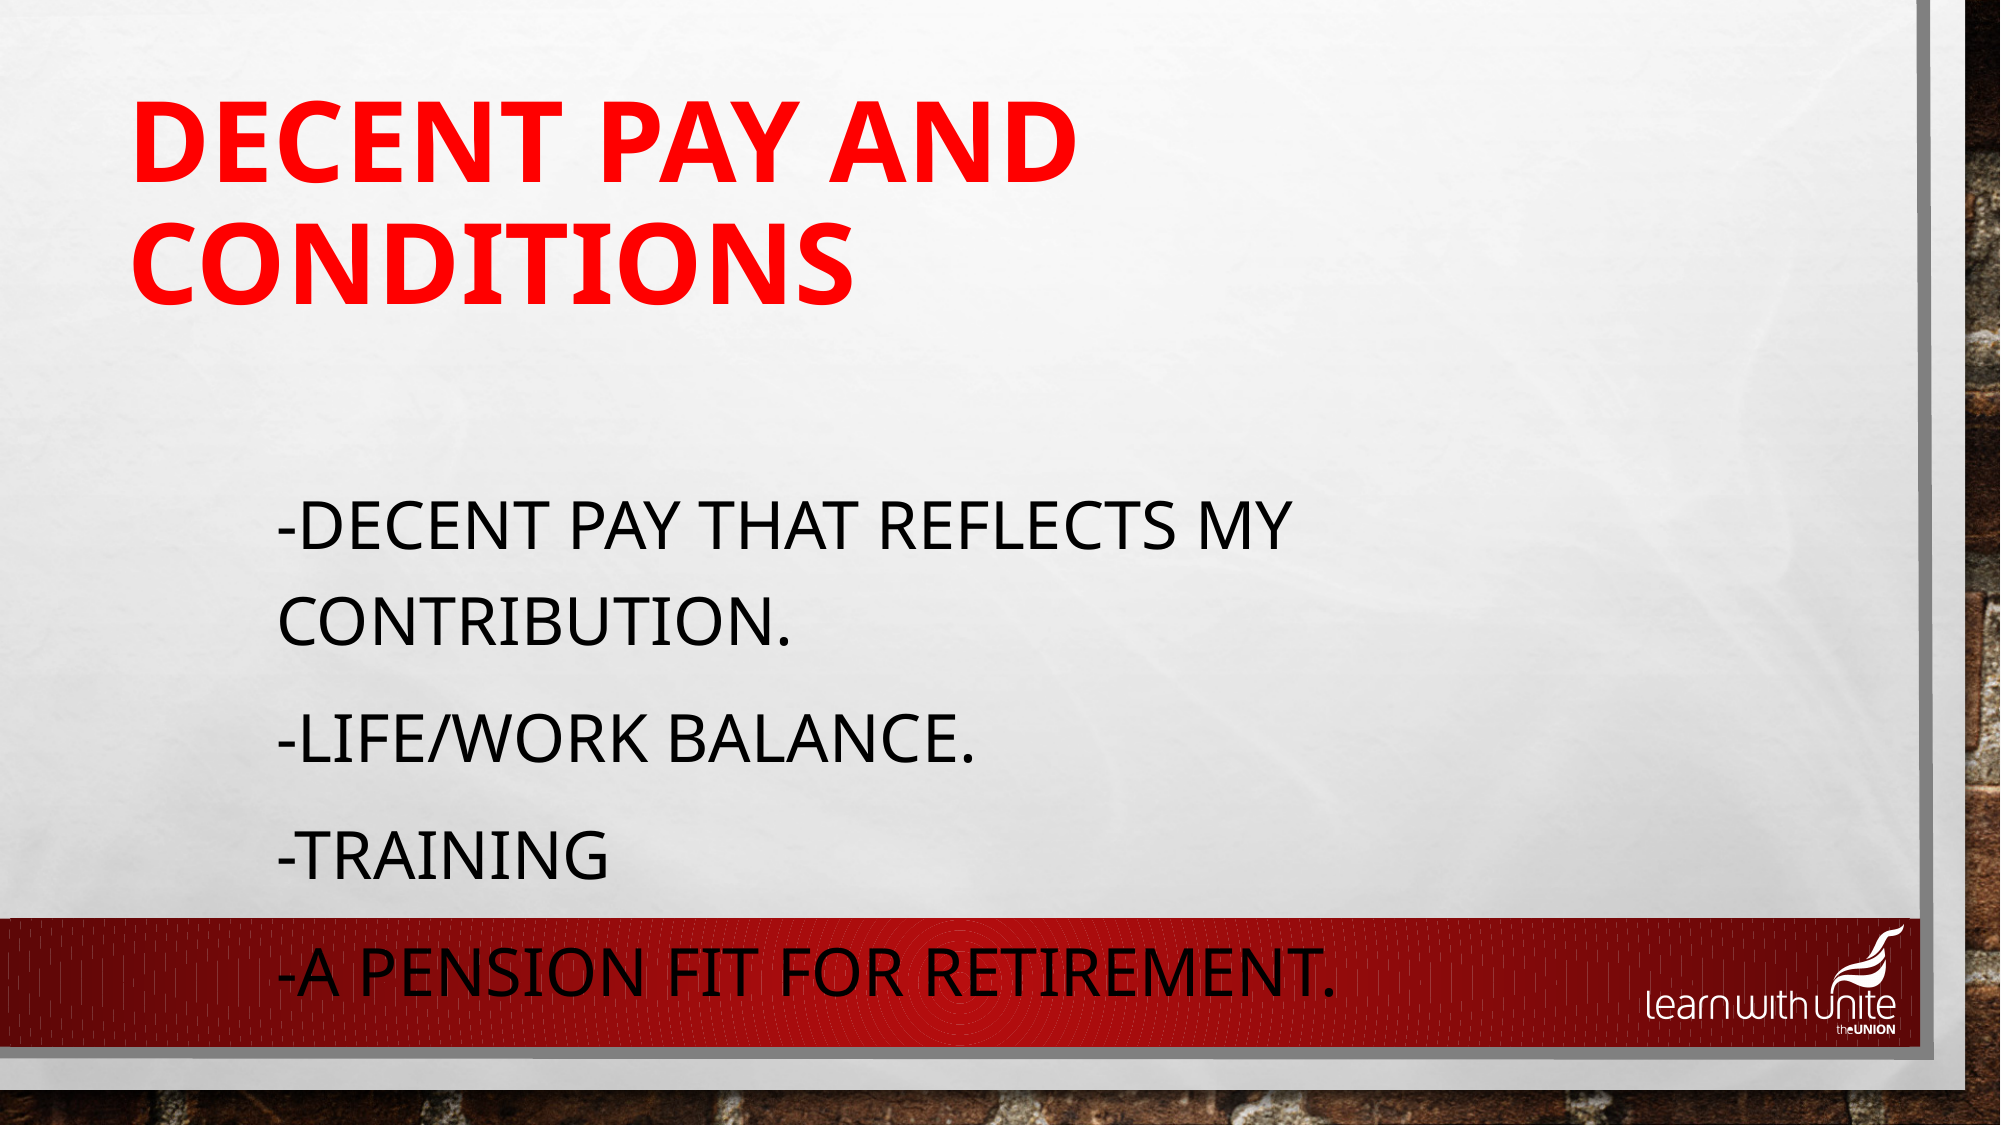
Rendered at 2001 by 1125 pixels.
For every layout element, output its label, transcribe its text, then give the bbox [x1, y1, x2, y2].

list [1647, 924, 1904, 1035]
picture [0, 0, 2000, 1125]
title Decent Pay and Conditions [112, 112, 1818, 302]
list -Decent pay that reflects my contribution. -Life/Work Balance. -Training -A pension fit for retirement. [261, 393, 1729, 1082]
